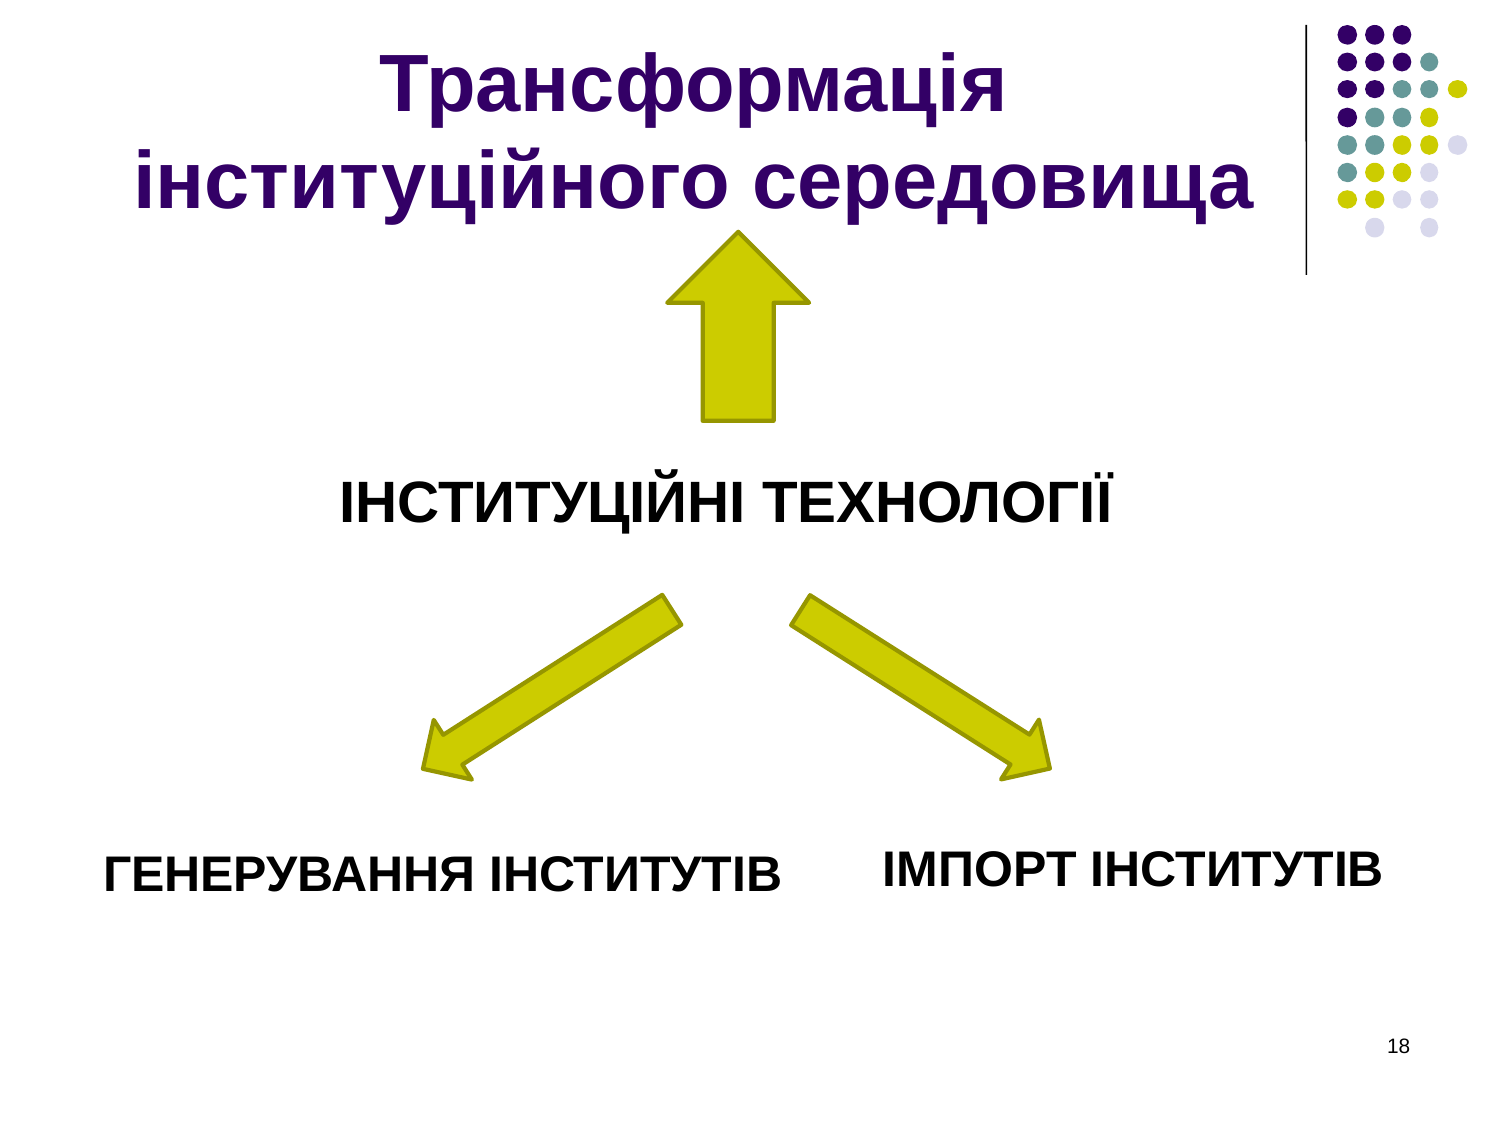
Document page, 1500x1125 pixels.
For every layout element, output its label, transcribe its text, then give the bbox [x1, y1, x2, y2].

text_box ІМПОРТ ІНСТИТУТІВ [868, 829, 1400, 905]
title Трансформація інституційного середовища [75, 20, 1313, 233]
text_box ІНСТИТУЦІЙНІ ТЕХНОЛОГІЇ [324, 456, 1152, 541]
text_box [665, 229, 812, 423]
text_box ГЕНЕРУВАННЯ ІНСТИТУТІВ [64, 834, 821, 909]
text_box [789, 593, 1052, 782]
text_box [420, 592, 684, 782]
slide_number 18 [1074, 1024, 1426, 1101]
